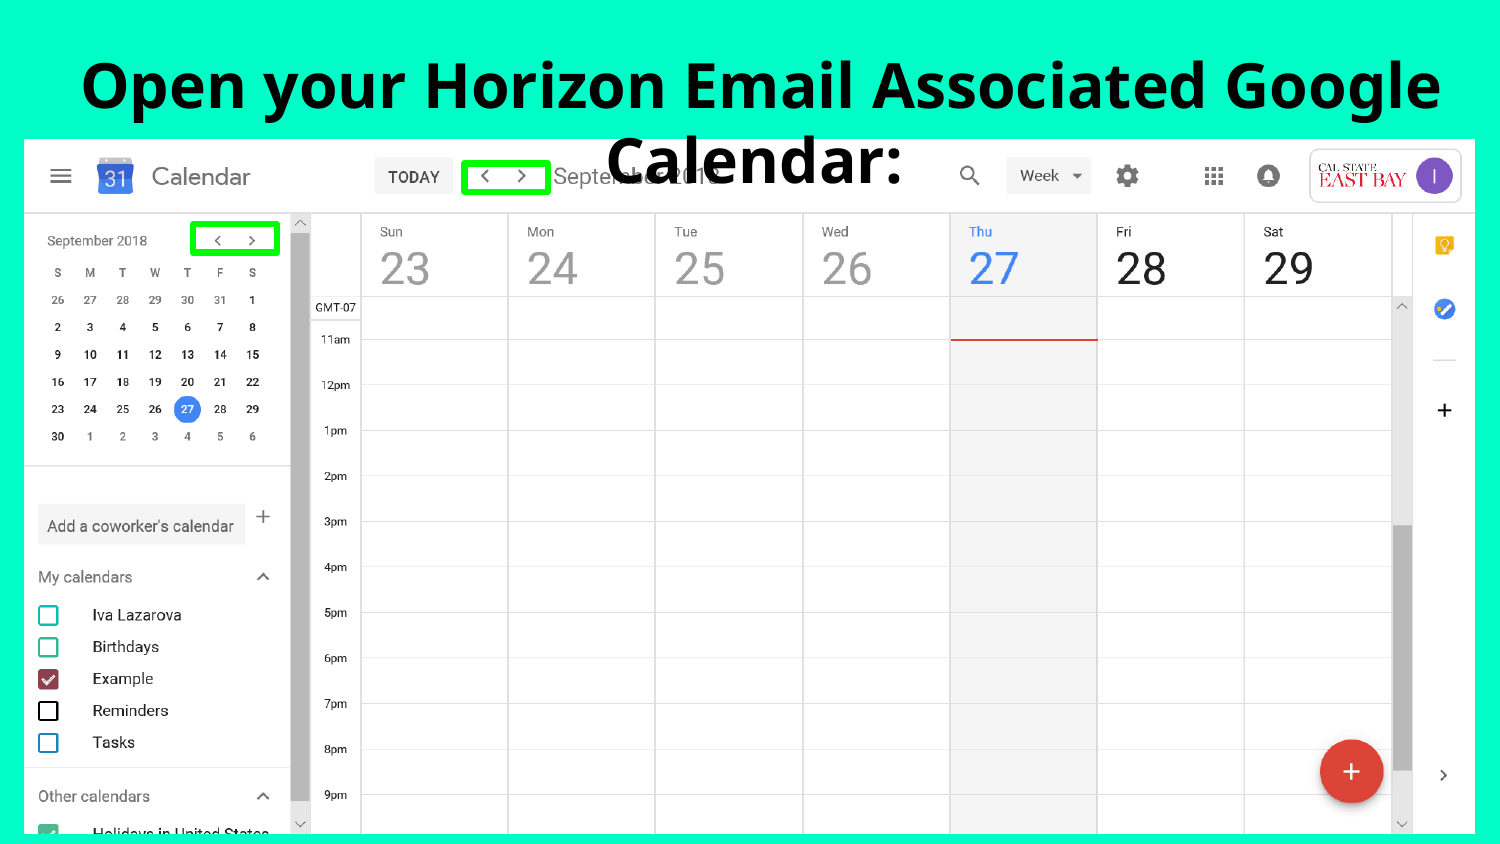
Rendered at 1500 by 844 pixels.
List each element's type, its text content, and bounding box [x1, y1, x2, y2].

picture [24, 139, 1476, 834]
text_box Open your Horizon Email Associated Google Calendar: [49, 31, 1475, 126]
